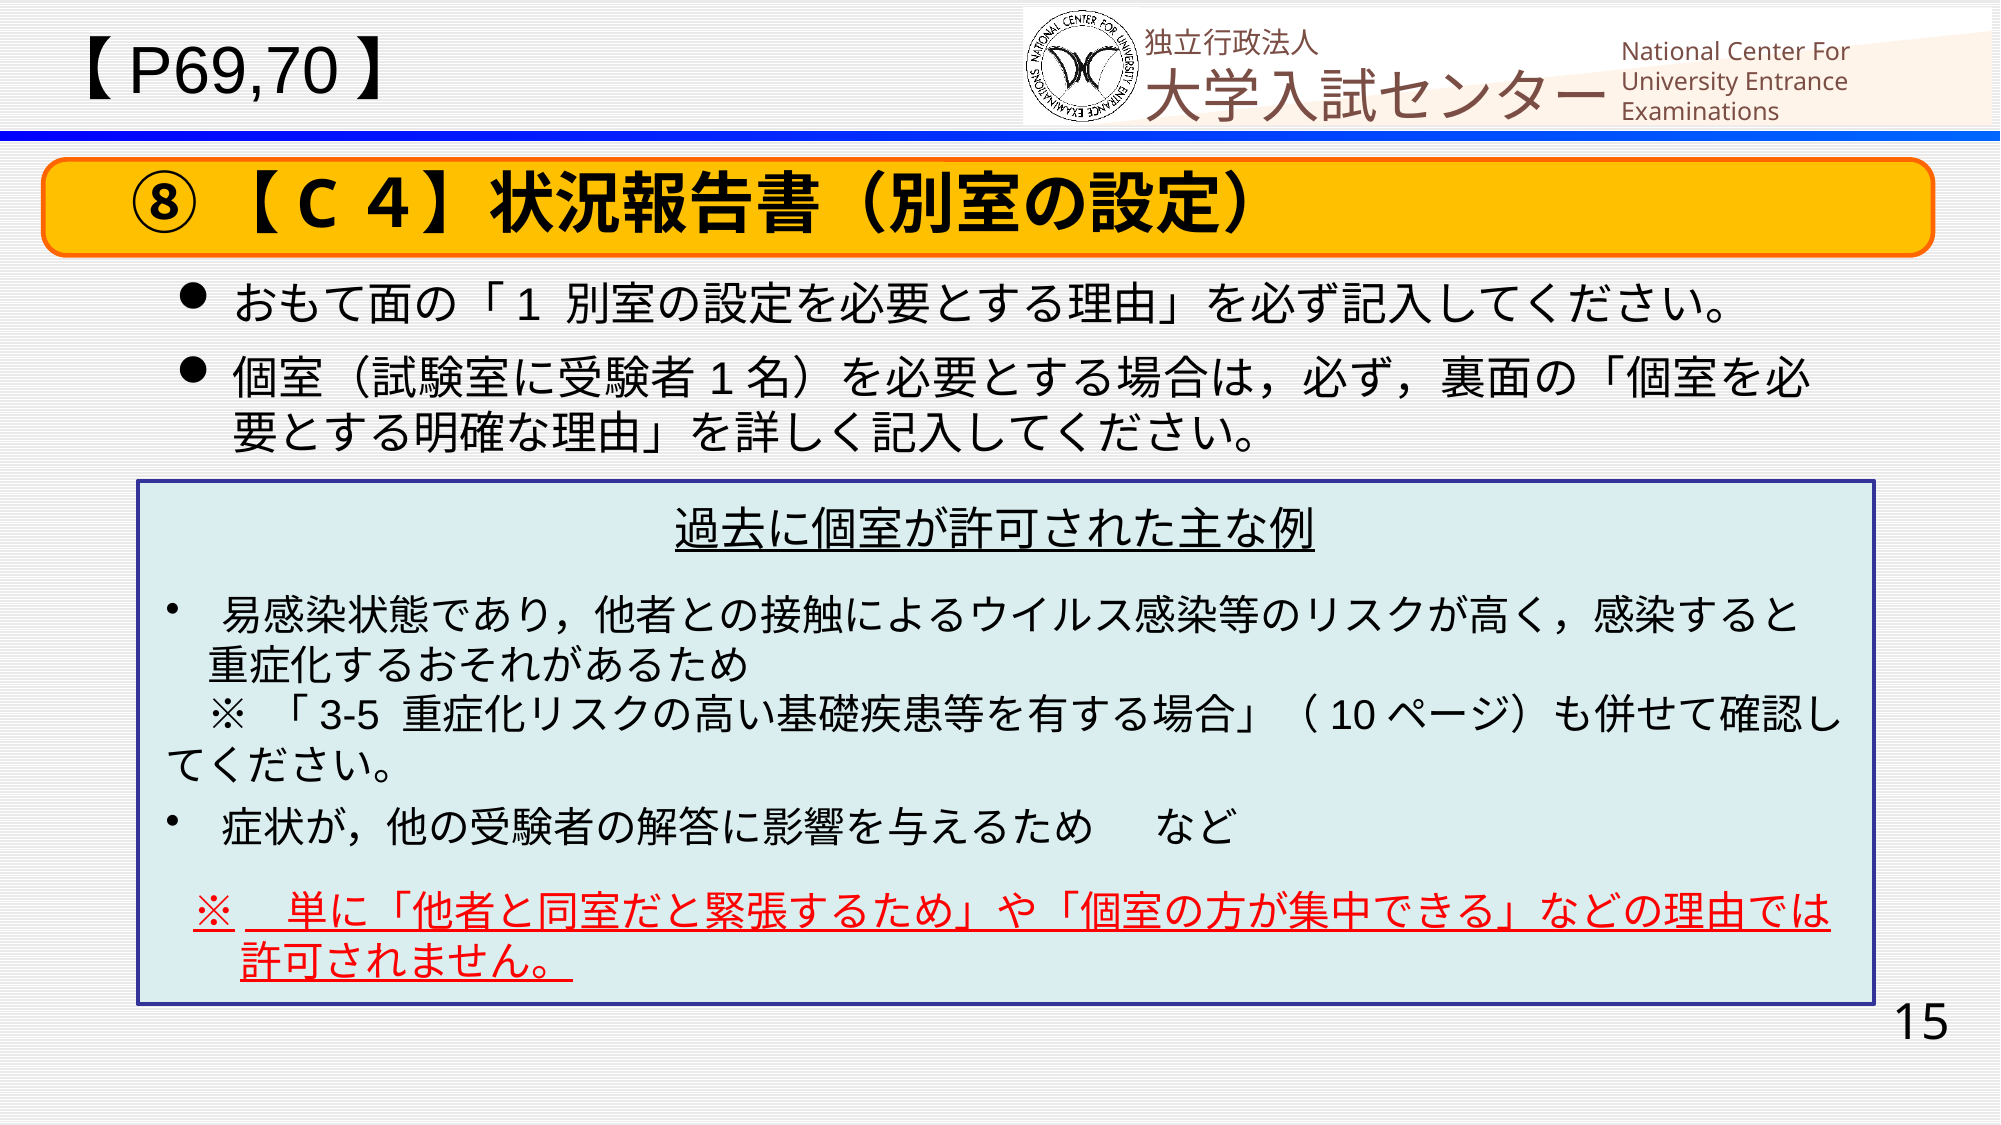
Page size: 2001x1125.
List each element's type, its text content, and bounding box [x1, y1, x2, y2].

text_box 過去に個室が許可された主な例 [333, 492, 1657, 562]
text_box 【P69,70】 [31, 19, 445, 114]
text_box 易感染状態であり，他者との接触によるウイルス感染等のリスクが高く，感染すると 重症化するおそれがあるため ※ 「3-5 重症化リスクの高い基礎疾患等を有する場合」（10ページ）も併せて確認してください。 症状が，他の受験者の解答に影響を与えるため など ※ 単に「他者と同室だと緊張するため」や「個室の方が集中できる」などの理由では 許可されません。 [149, 579, 1866, 1002]
slide_number 15 [1531, 981, 1965, 1060]
picture [1023, 7, 1141, 124]
text_box [136, 479, 1876, 1006]
text_box おもて面の「1 別室の設定を必要とする理由」を必ず記入してください。 個室（試験室に受験者1名）を必要とする場合は，必ず，裏面の「個室を必要とする明確な理由」を詳しく記入してください。 [161, 267, 1827, 479]
text_box ⑧ 【C４】状況報告書（別室の設定） [43, 159, 1933, 256]
